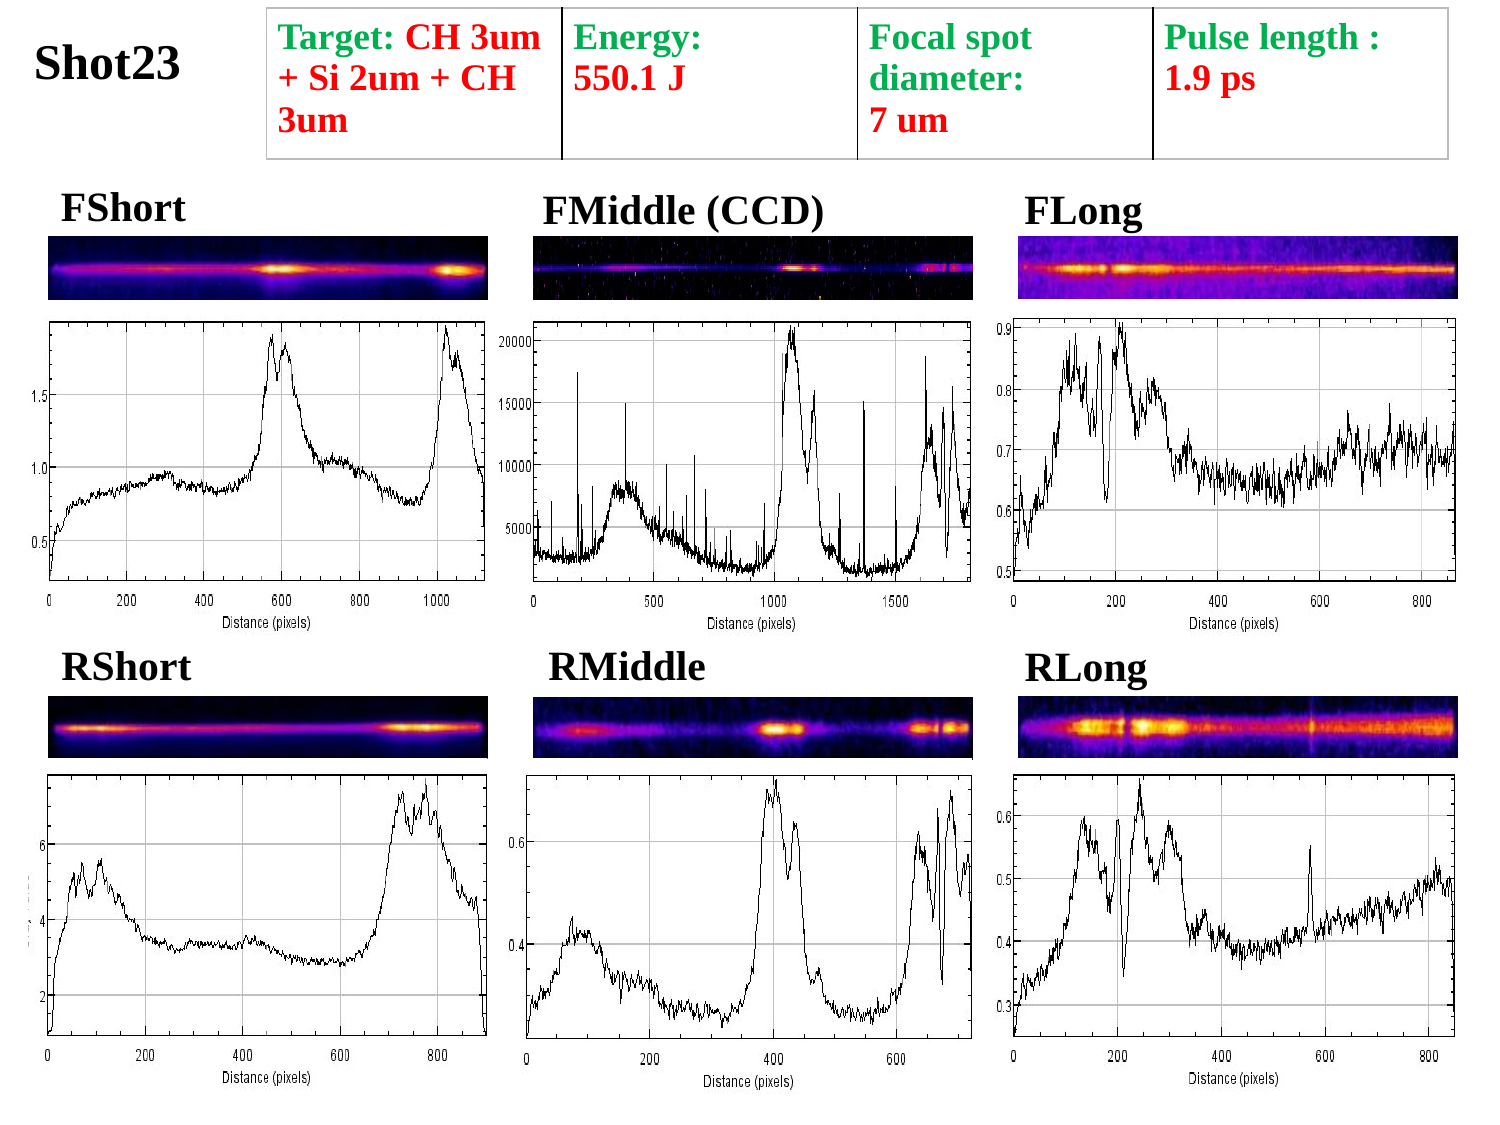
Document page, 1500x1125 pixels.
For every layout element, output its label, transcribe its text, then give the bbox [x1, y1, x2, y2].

table_header Focal spot diameter: 7 um [858, 9, 1152, 158]
picture [28, 305, 488, 635]
picture [48, 236, 488, 300]
table_header Pulse length : 1.9 ps [1154, 9, 1447, 158]
picture [28, 695, 488, 1090]
text_box FMiddle (CCD) [527, 175, 913, 241]
table_header Energy: 550.1 J [563, 9, 857, 158]
table_header Target: CH 3um + Si 2um + CH 3um [267, 9, 561, 158]
text_box RShort [46, 643, 253, 696]
picture [494, 305, 975, 636]
text_box RMiddle [533, 643, 740, 695]
text_box Shot23 [18, 21, 266, 97]
picture [1017, 235, 1458, 299]
picture [506, 696, 973, 1095]
picture [533, 236, 973, 300]
text_box FShort [45, 171, 252, 237]
picture [994, 301, 1459, 636]
text_box RLong [1009, 644, 1216, 697]
text_box FLong [1009, 175, 1322, 241]
picture [994, 695, 1459, 1091]
